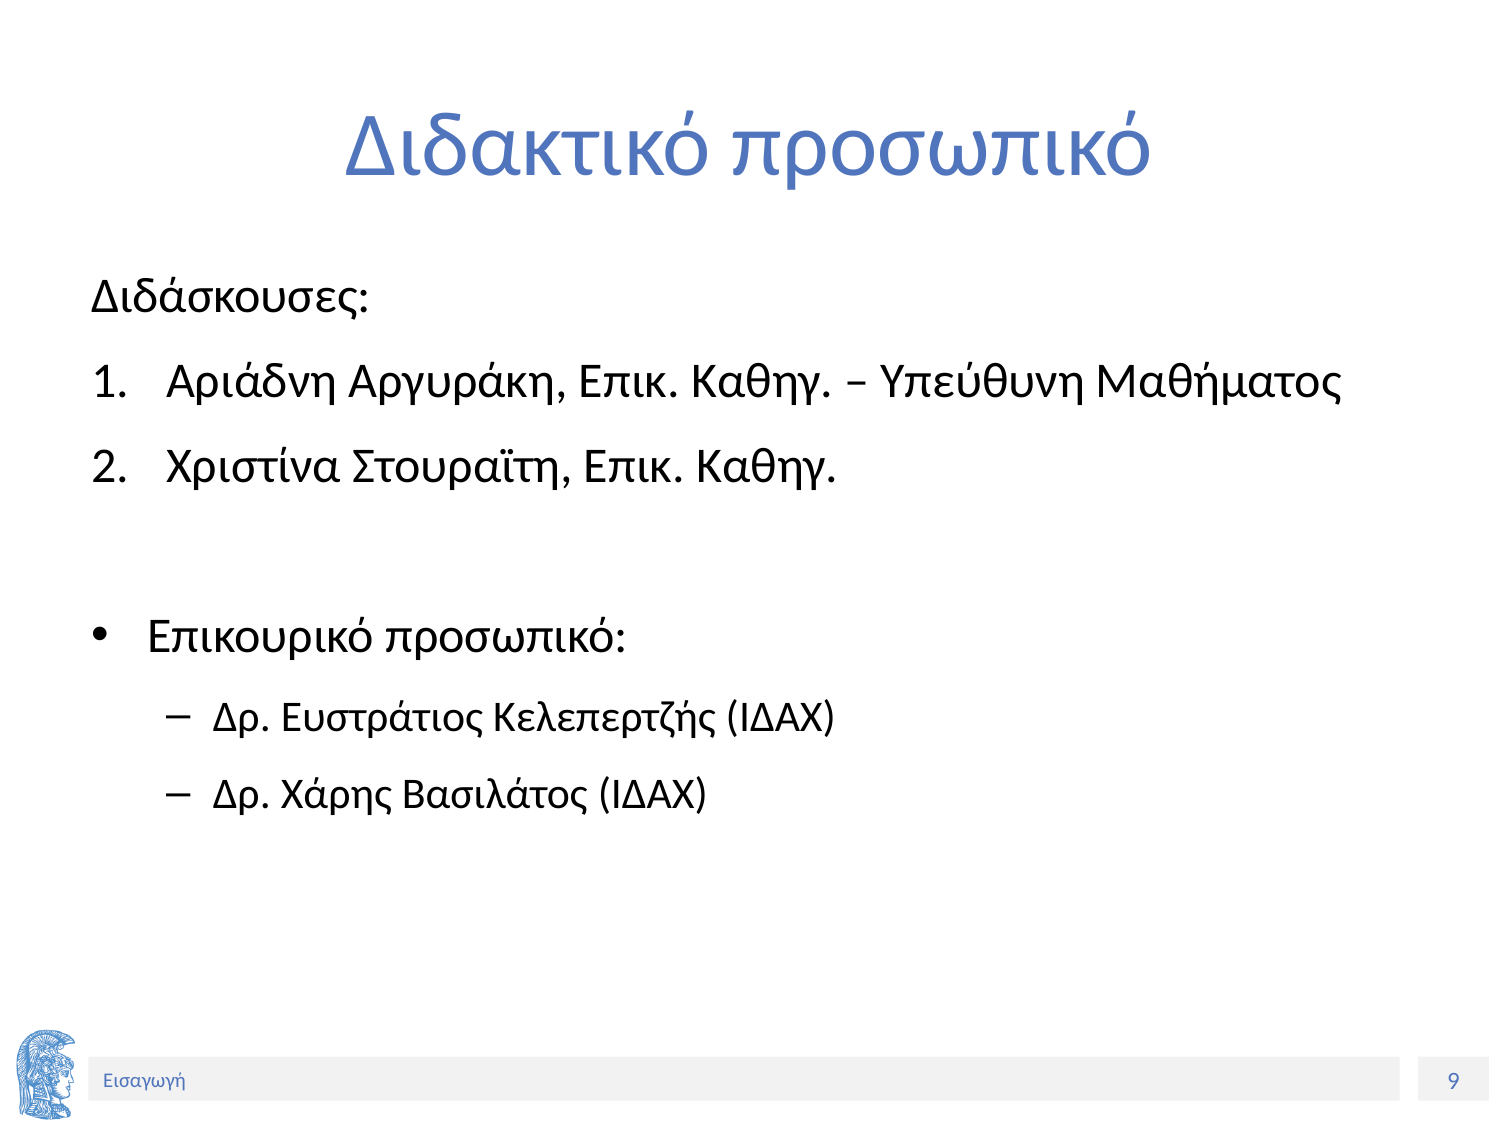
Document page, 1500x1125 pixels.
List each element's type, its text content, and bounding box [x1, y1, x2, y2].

list Διδάσκουσες: Αριάδνη Αργυράκη, Επικ. Καθηγ. – Υπεύθυνη Μαθήματος Χριστίνα Στουραϊτη, Επικ. Καθηγ. Επικουρικό προσωπικό: Δρ. Ευστράτιος Κελεπερτζής (ΙΔΑΧ) Δρ. Χάρης Βασιλάτος (ΙΔΑΧ) [76, 255, 1427, 998]
title Διδακτικό προσωπικό [75, 45, 1425, 233]
picture [9, 1026, 81, 1120]
